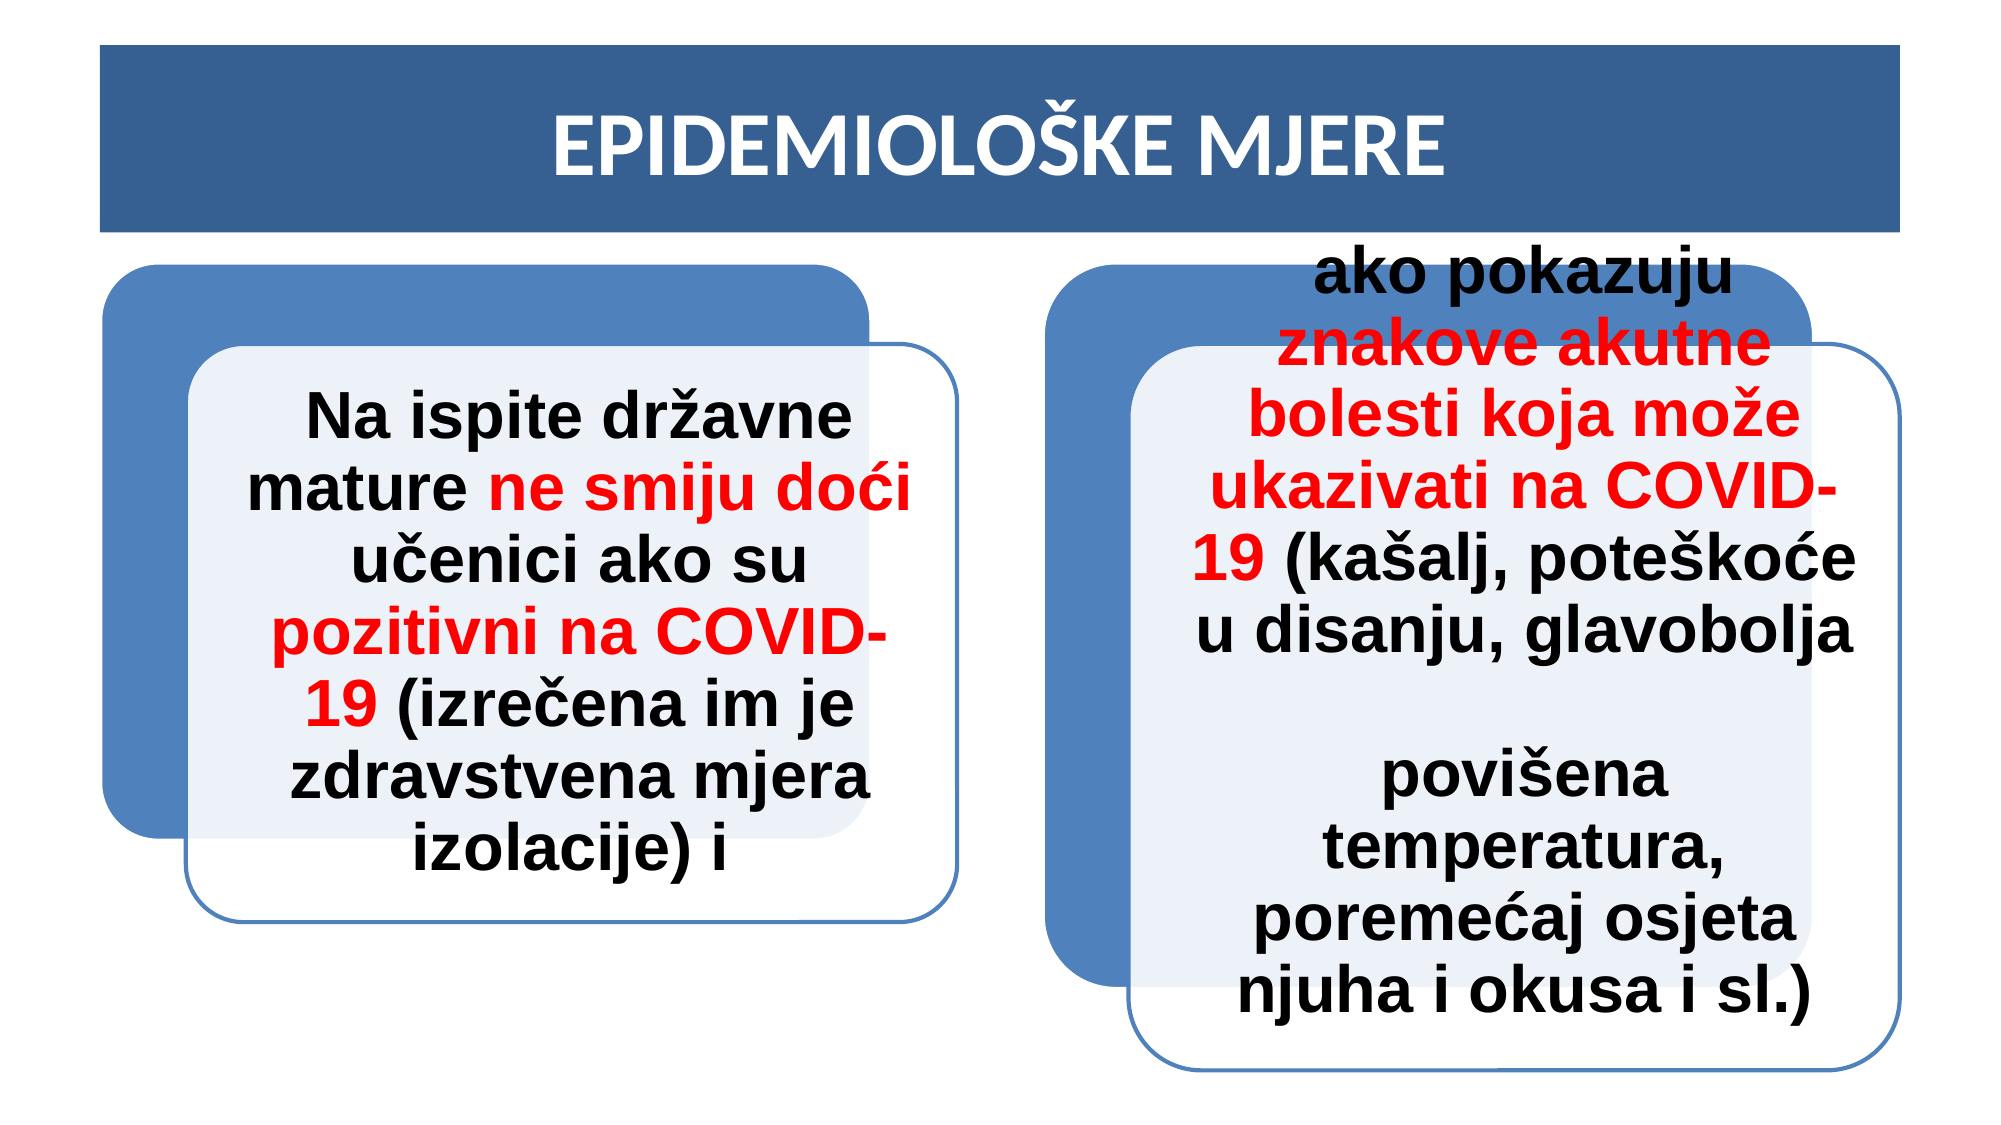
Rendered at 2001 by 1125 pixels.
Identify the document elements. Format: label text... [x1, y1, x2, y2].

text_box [99, 262, 1901, 1071]
text_box EPIDEMIOLOŠKE MJERE [99, 45, 1900, 233]
